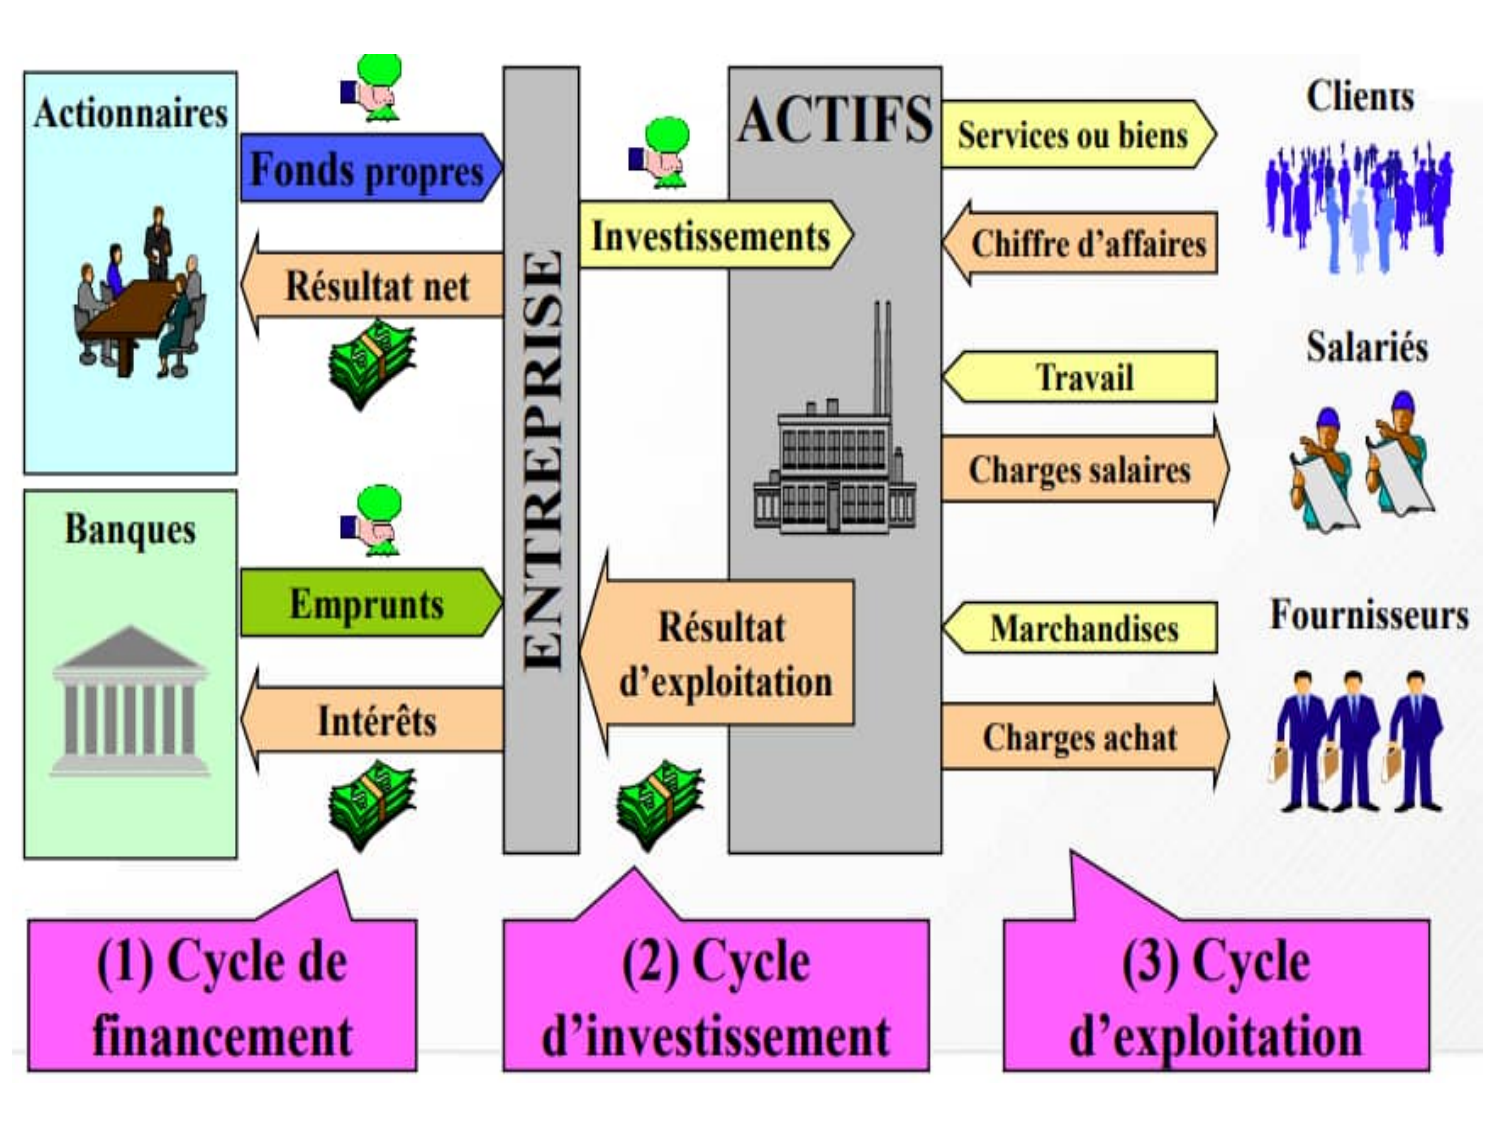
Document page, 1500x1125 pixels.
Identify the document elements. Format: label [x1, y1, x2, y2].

picture [12, 54, 1483, 1083]
